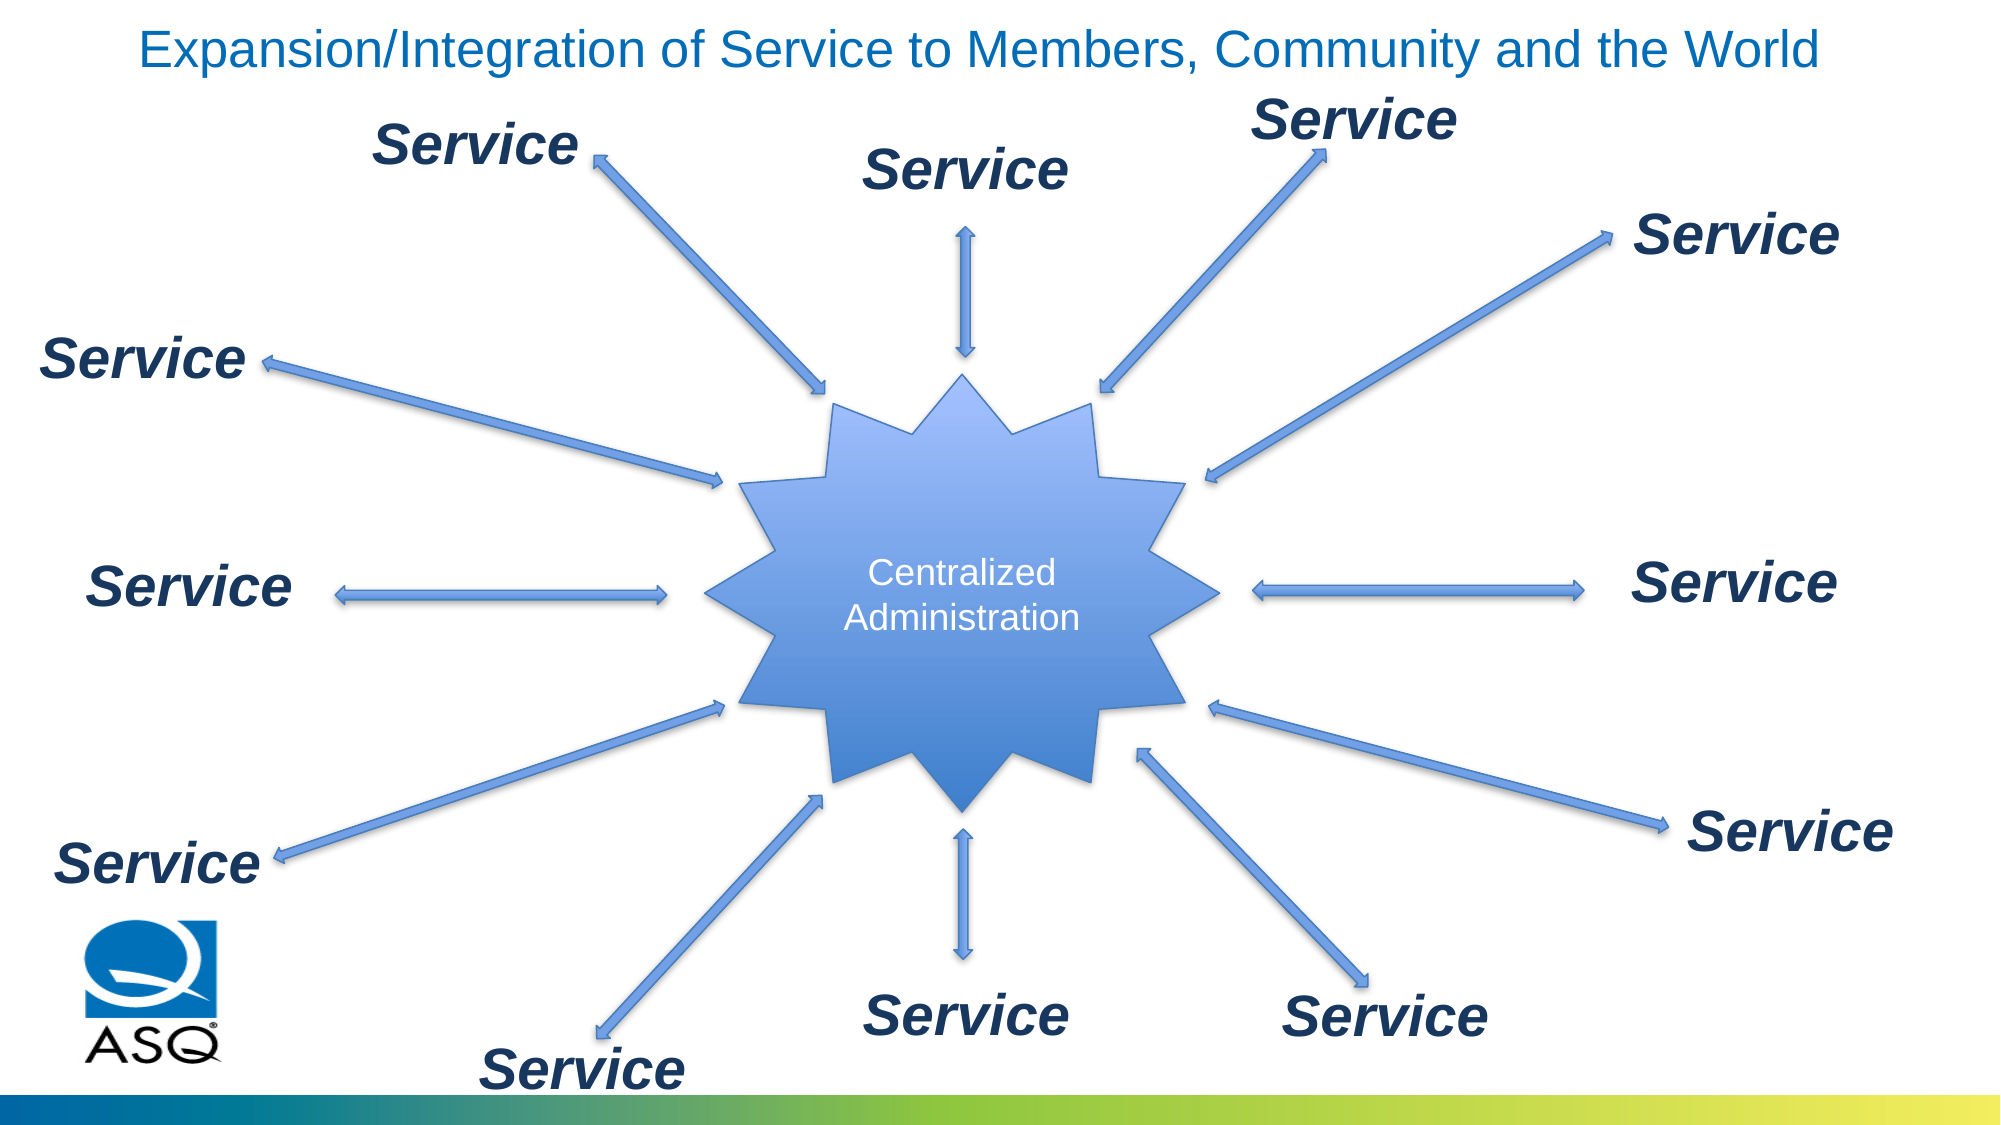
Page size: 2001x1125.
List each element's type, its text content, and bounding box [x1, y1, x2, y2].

text_box [955, 226, 976, 358]
text_box [334, 584, 668, 606]
text_box Service [1671, 785, 1910, 871]
text_box Centralized Administration [703, 373, 1221, 813]
text_box Service [70, 540, 309, 626]
text_box [263, 354, 724, 490]
text_box Service [356, 98, 595, 184]
title Expansion/Integration of Service to Members, Community and the World [80, 7, 1880, 99]
text_box Service [1266, 970, 1505, 1056]
text_box [953, 828, 974, 960]
text_box Service [463, 1023, 702, 1109]
text_box Service [1617, 188, 1856, 274]
text_box Service [1235, 73, 1474, 159]
text_box [277, 699, 726, 865]
text_box [1099, 159, 1327, 394]
text_box Service [38, 818, 277, 903]
text_box Service [24, 312, 263, 398]
text_box [1204, 230, 1614, 484]
text_box Service [847, 969, 1086, 1055]
text_box [595, 154, 826, 395]
text_box [1252, 579, 1585, 602]
text_box [603, 794, 824, 1023]
text_box Service [846, 123, 1085, 209]
picture [0, 0, 2001, 1125]
text_box [1207, 699, 1670, 834]
text_box Service [1615, 536, 1854, 622]
text_box [1136, 747, 1359, 970]
